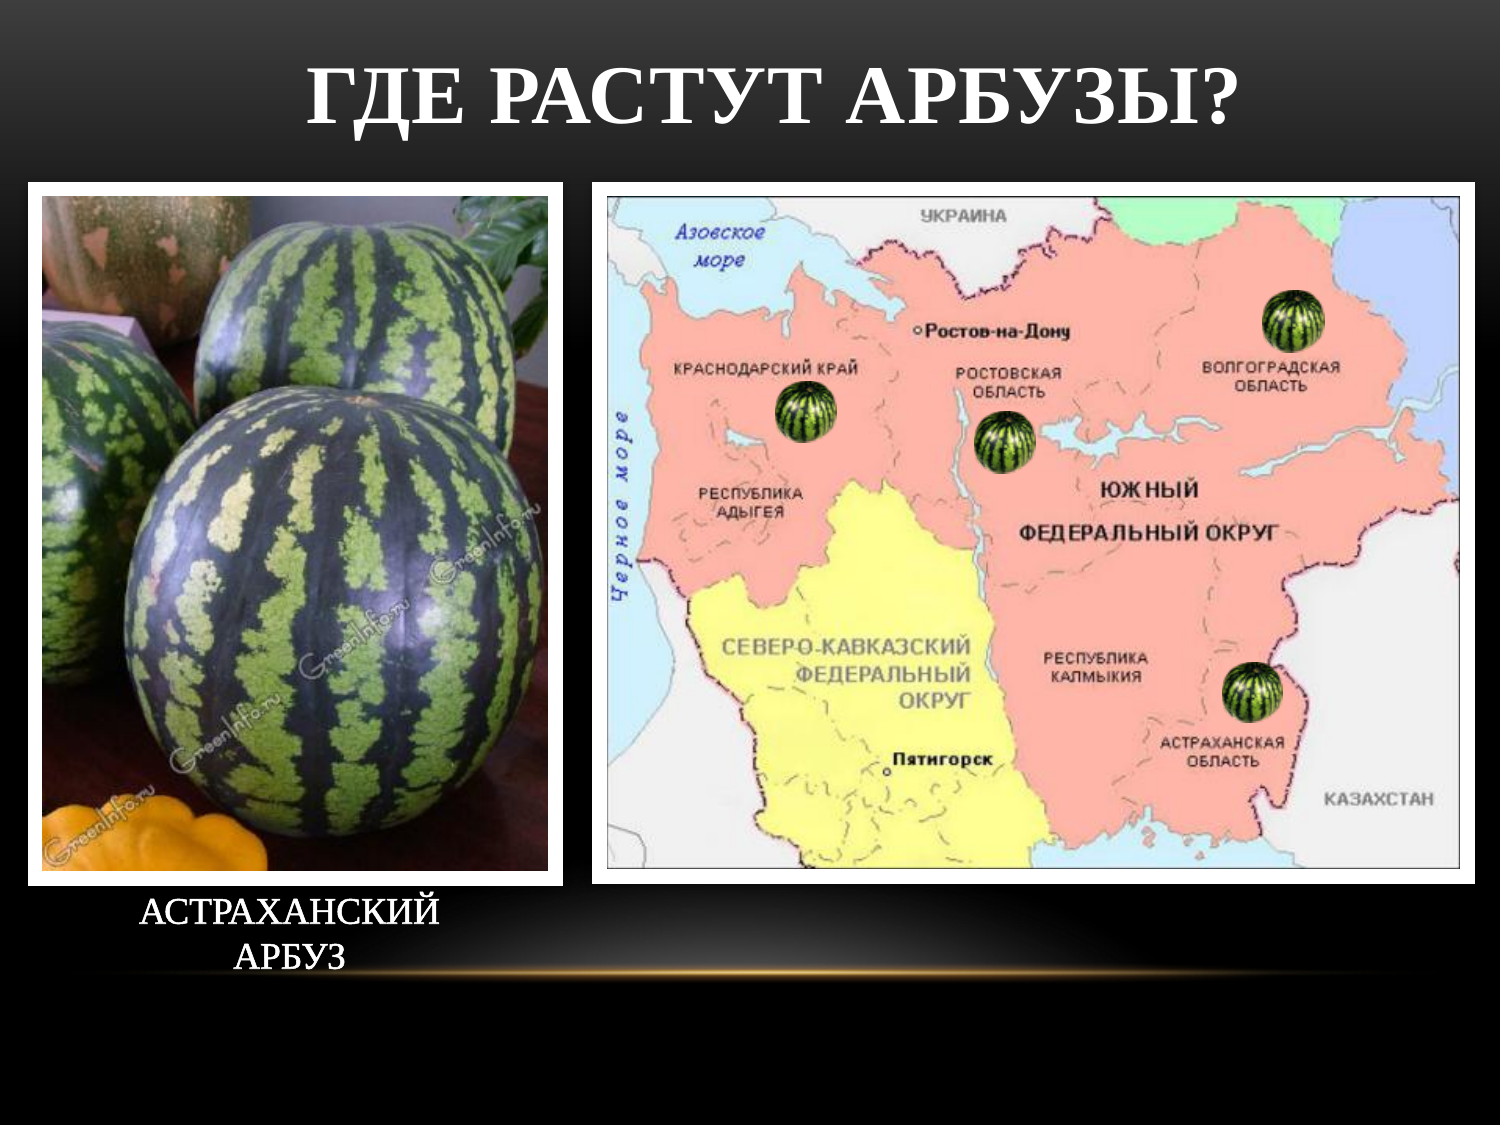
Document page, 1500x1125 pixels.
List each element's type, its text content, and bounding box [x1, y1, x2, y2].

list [41, 195, 549, 872]
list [606, 196, 1461, 870]
picture [0, 0, 1500, 1125]
title ГДЕ РАСТУТ АРБУЗЫ? [125, 0, 1426, 148]
text_box АСТРАХАНСКИЙ АРБУЗ [94, 884, 485, 984]
